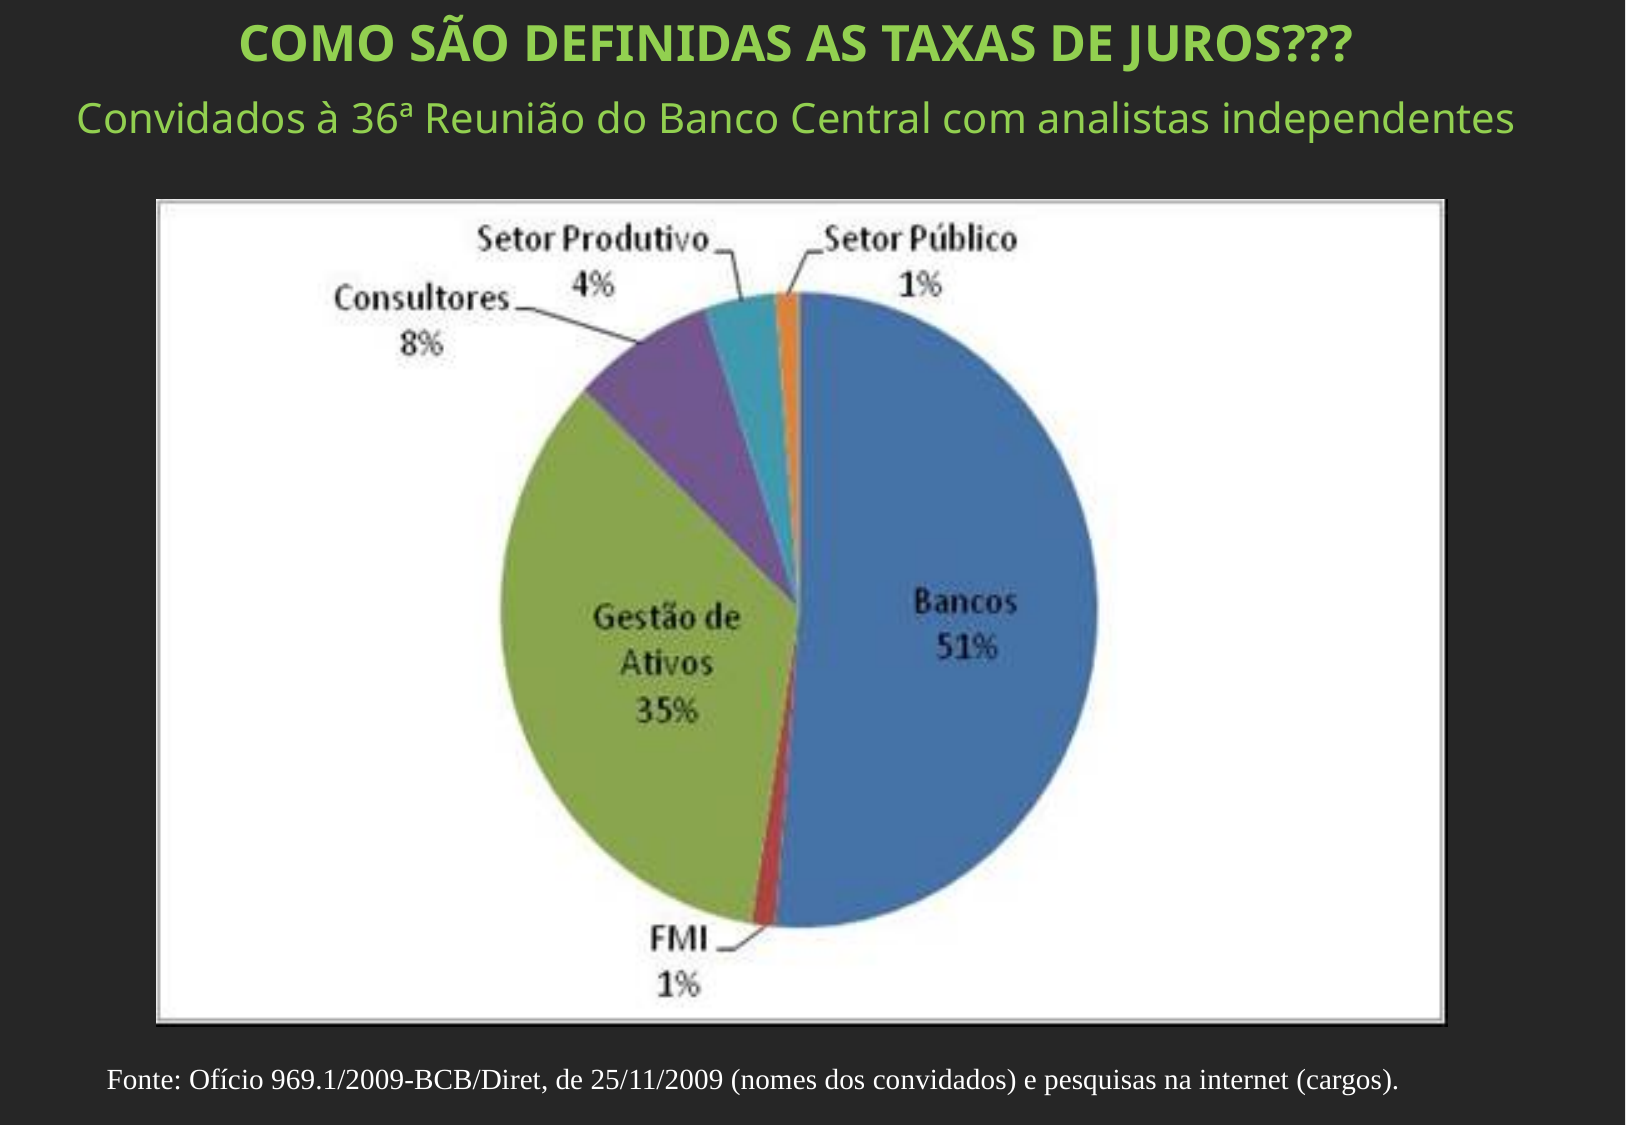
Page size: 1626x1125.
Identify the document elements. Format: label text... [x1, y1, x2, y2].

text_box COMO SÃO DEFINIDAS AS TAXAS DE JUROS??? Convidados à 36ª Reunião do Banco Central com analistas independentes [0, 46, 1593, 106]
picture [155, 198, 1449, 1028]
text_box [108, 311, 1479, 1053]
text_box Fonte: Ofício 969.1/2009-BCB/Diret, de 25/11/2009 (nomes dos convidados) e pesquisas na internet (cargos). [91, 1053, 1534, 1103]
